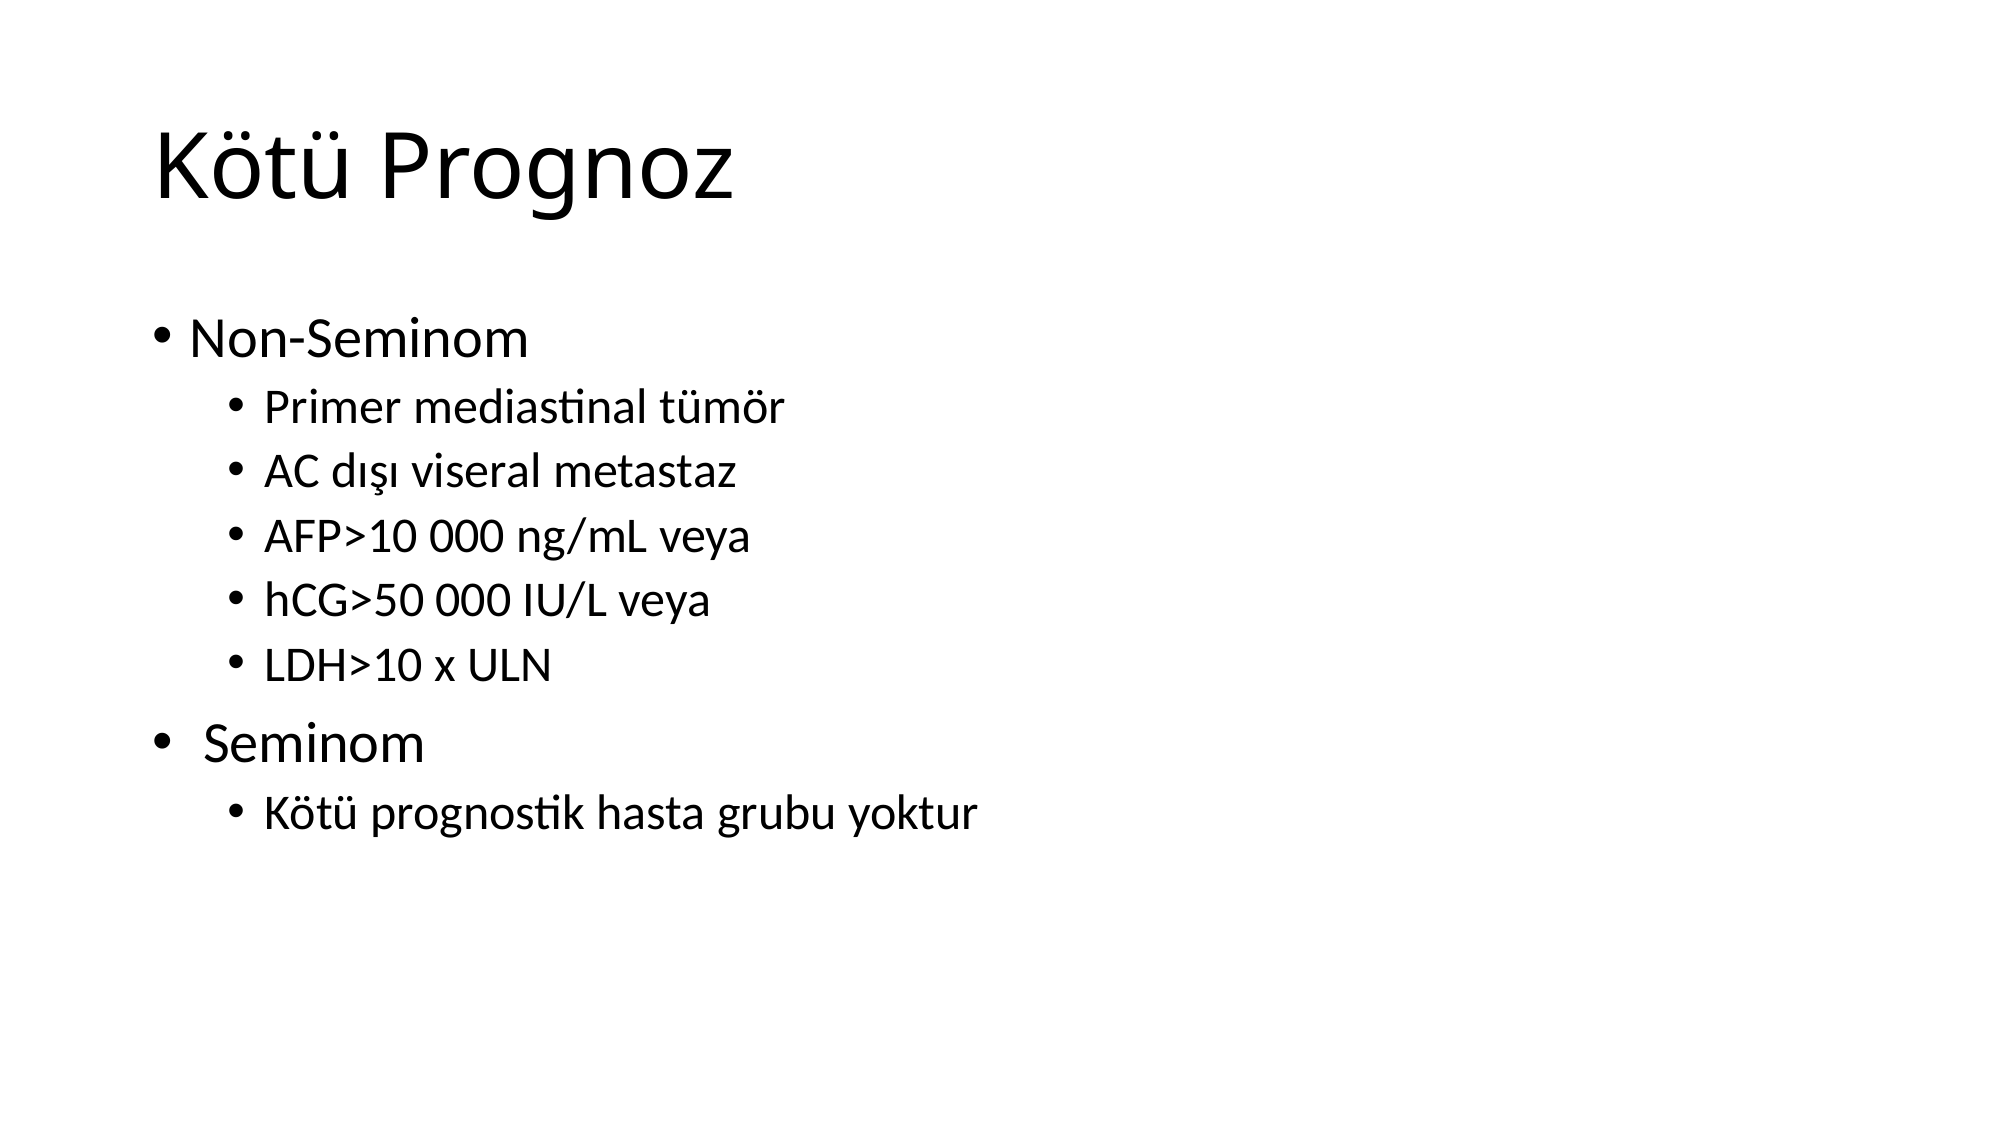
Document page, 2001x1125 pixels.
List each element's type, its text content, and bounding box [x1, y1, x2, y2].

list Non-Seminom Primer mediastinal tümör AC dışı viseral metastaz AFP>10 000 ng/mL veya hCG>50 000 IU/L veya LDH>10 x ULN Seminom Kötü prognostik hasta grubu yoktur [137, 299, 1863, 1014]
title Kötü Prognoz [137, 59, 1863, 278]
